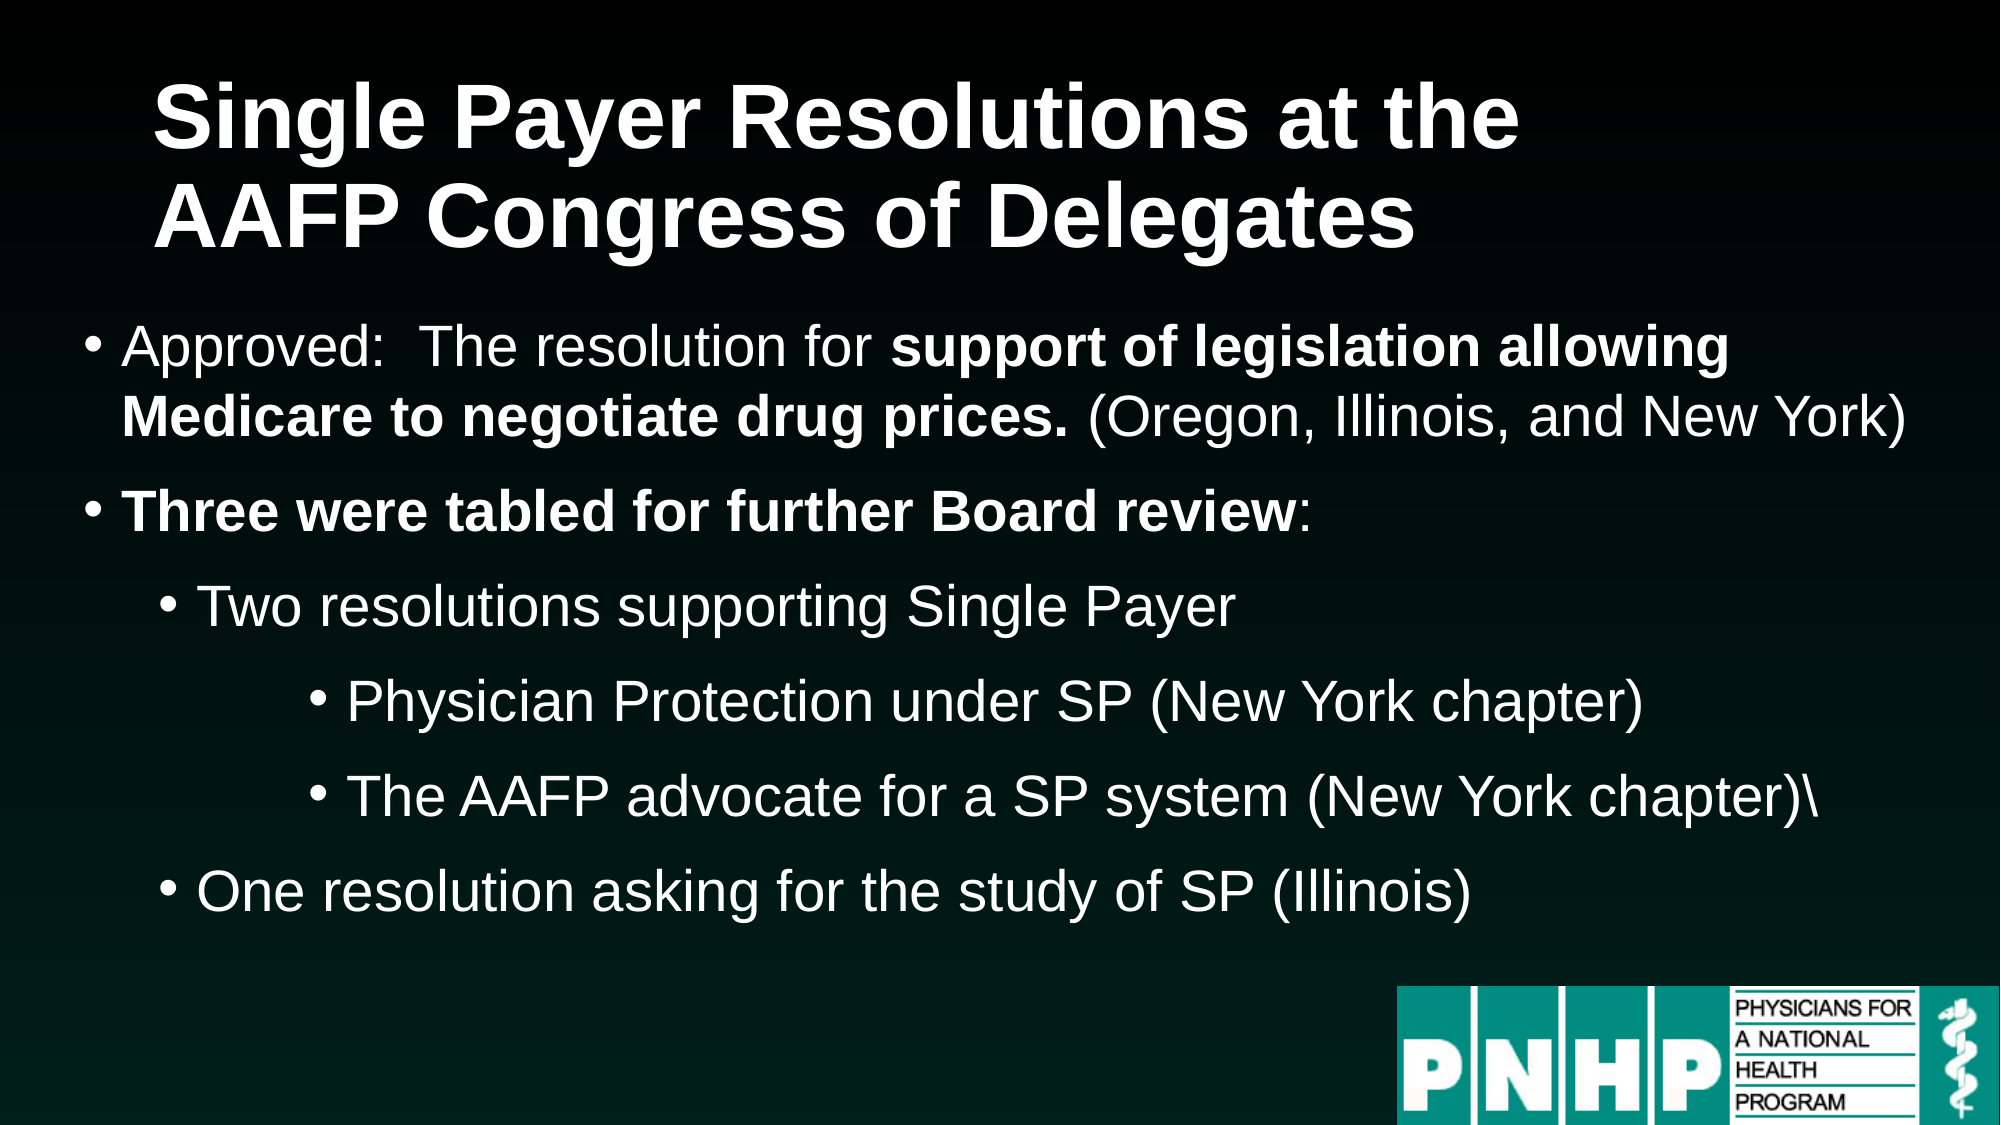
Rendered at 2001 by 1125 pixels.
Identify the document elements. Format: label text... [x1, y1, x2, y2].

list Approved: The resolution for support of legislation allowing Medicare to negotiate drug prices. (Oregon, Illinois, and New York) Three were tabled for further Board review: Two resolutions supporting Single Payer Physician Protection under SP (New York chapter) The AAFP advocate for a SP system (New York chapter)\ One resolution asking for the study of SP (Illinois) [68, 300, 1932, 987]
title Single Payer Resolutions at the AAFP Congress of Delegates [137, 59, 1863, 278]
picture [1397, 986, 1999, 1125]
